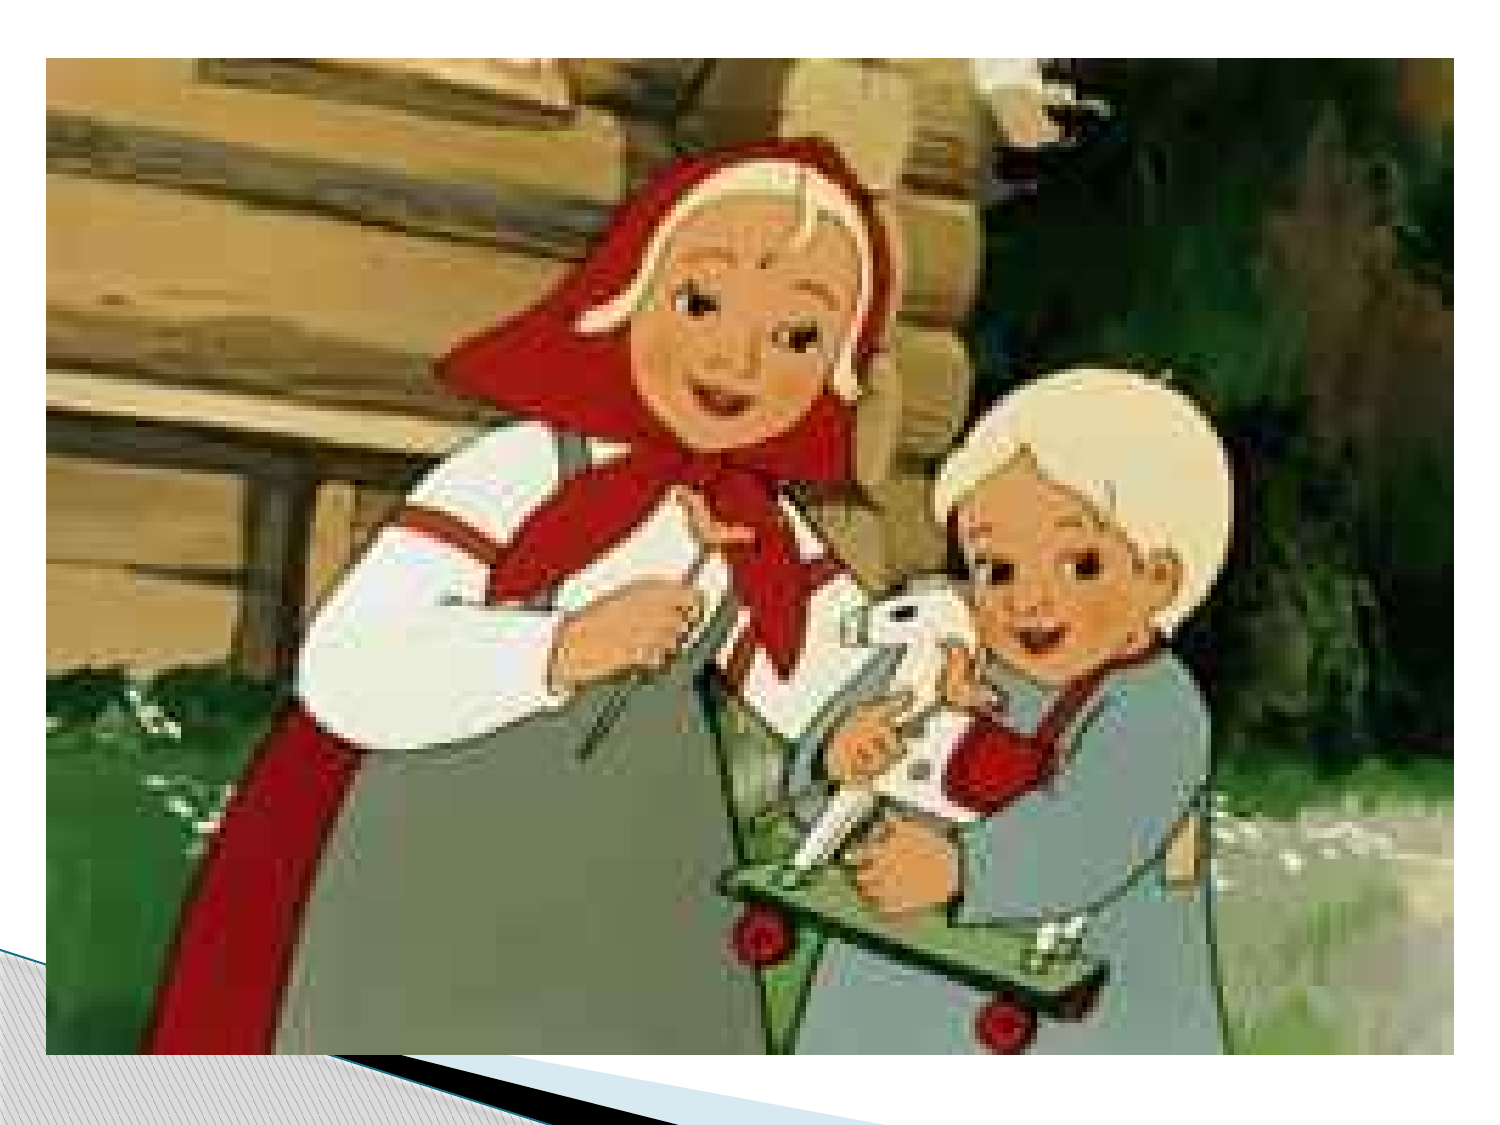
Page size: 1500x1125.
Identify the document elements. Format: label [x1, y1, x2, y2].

picture [46, 58, 1454, 1055]
